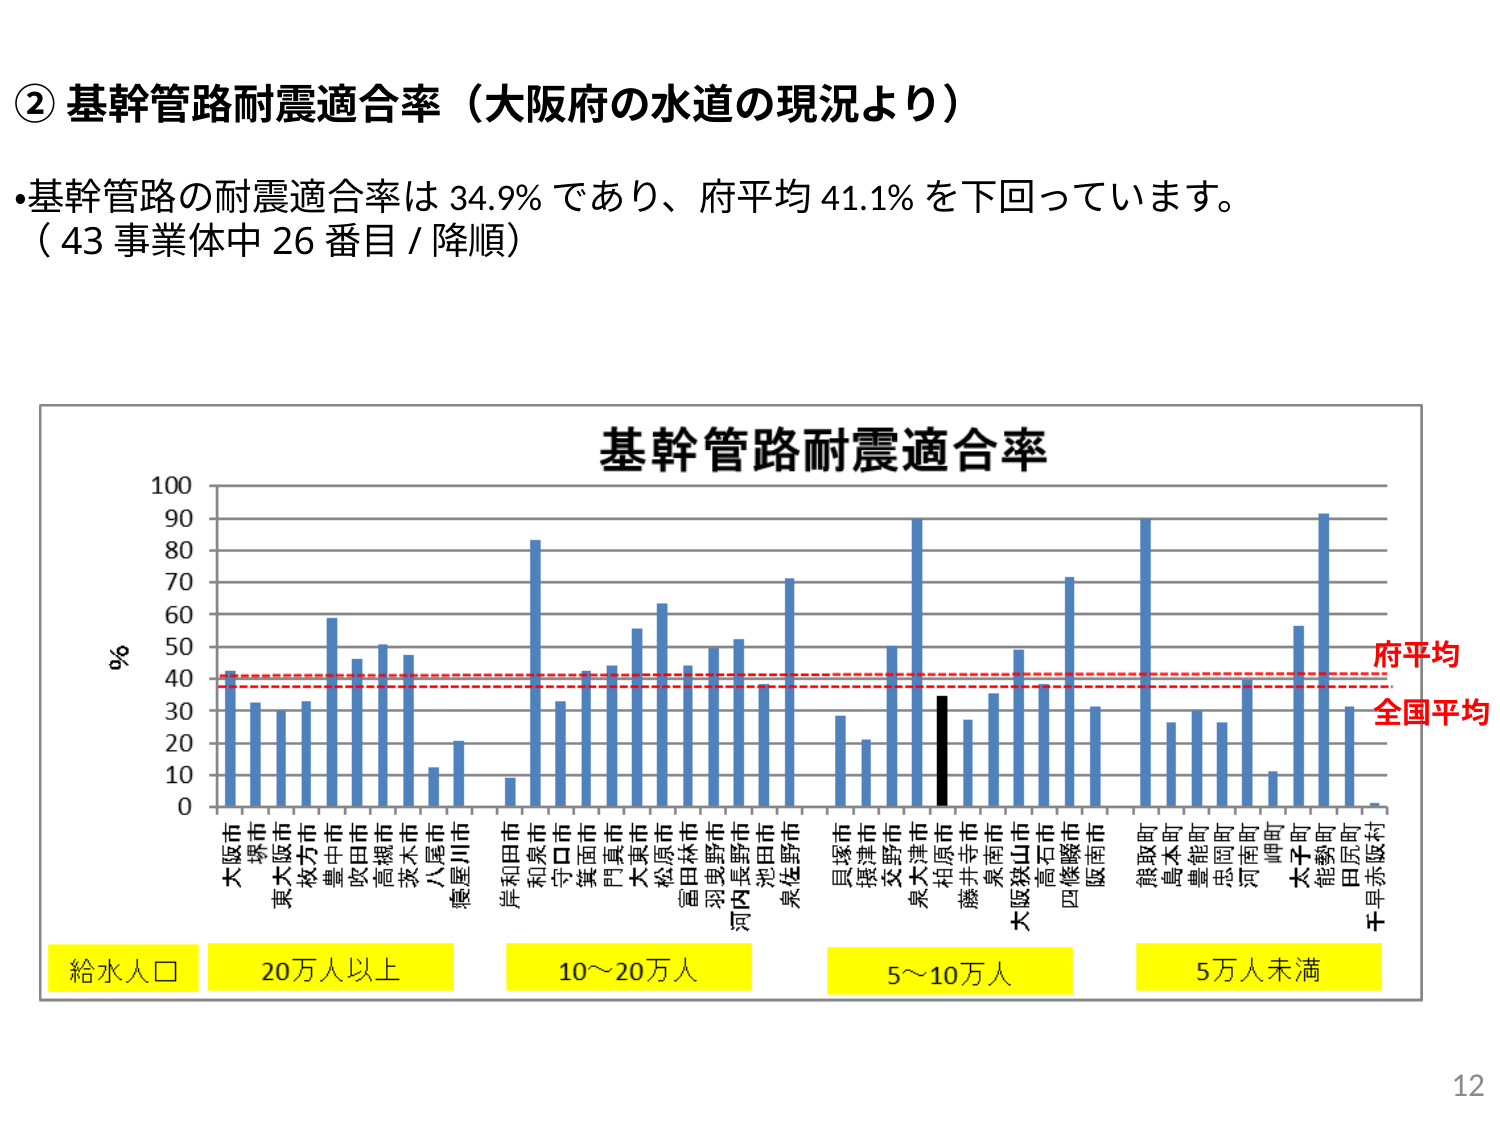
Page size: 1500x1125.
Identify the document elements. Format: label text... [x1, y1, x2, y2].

text_box ②基幹管路耐震適合率（大阪府の水道の現況より） ・基幹管路の耐震適合率は34.9%であり、府平均41.1%を下回っています。 （43事業体中26番目/降順） [0, 70, 1500, 270]
text_box 全国平均 [1423, 687, 1500, 738]
text_box 府平均 [1423, 628, 1500, 679]
slide_number 12 [1162, 1053, 1500, 1114]
picture [39, 404, 1423, 1008]
